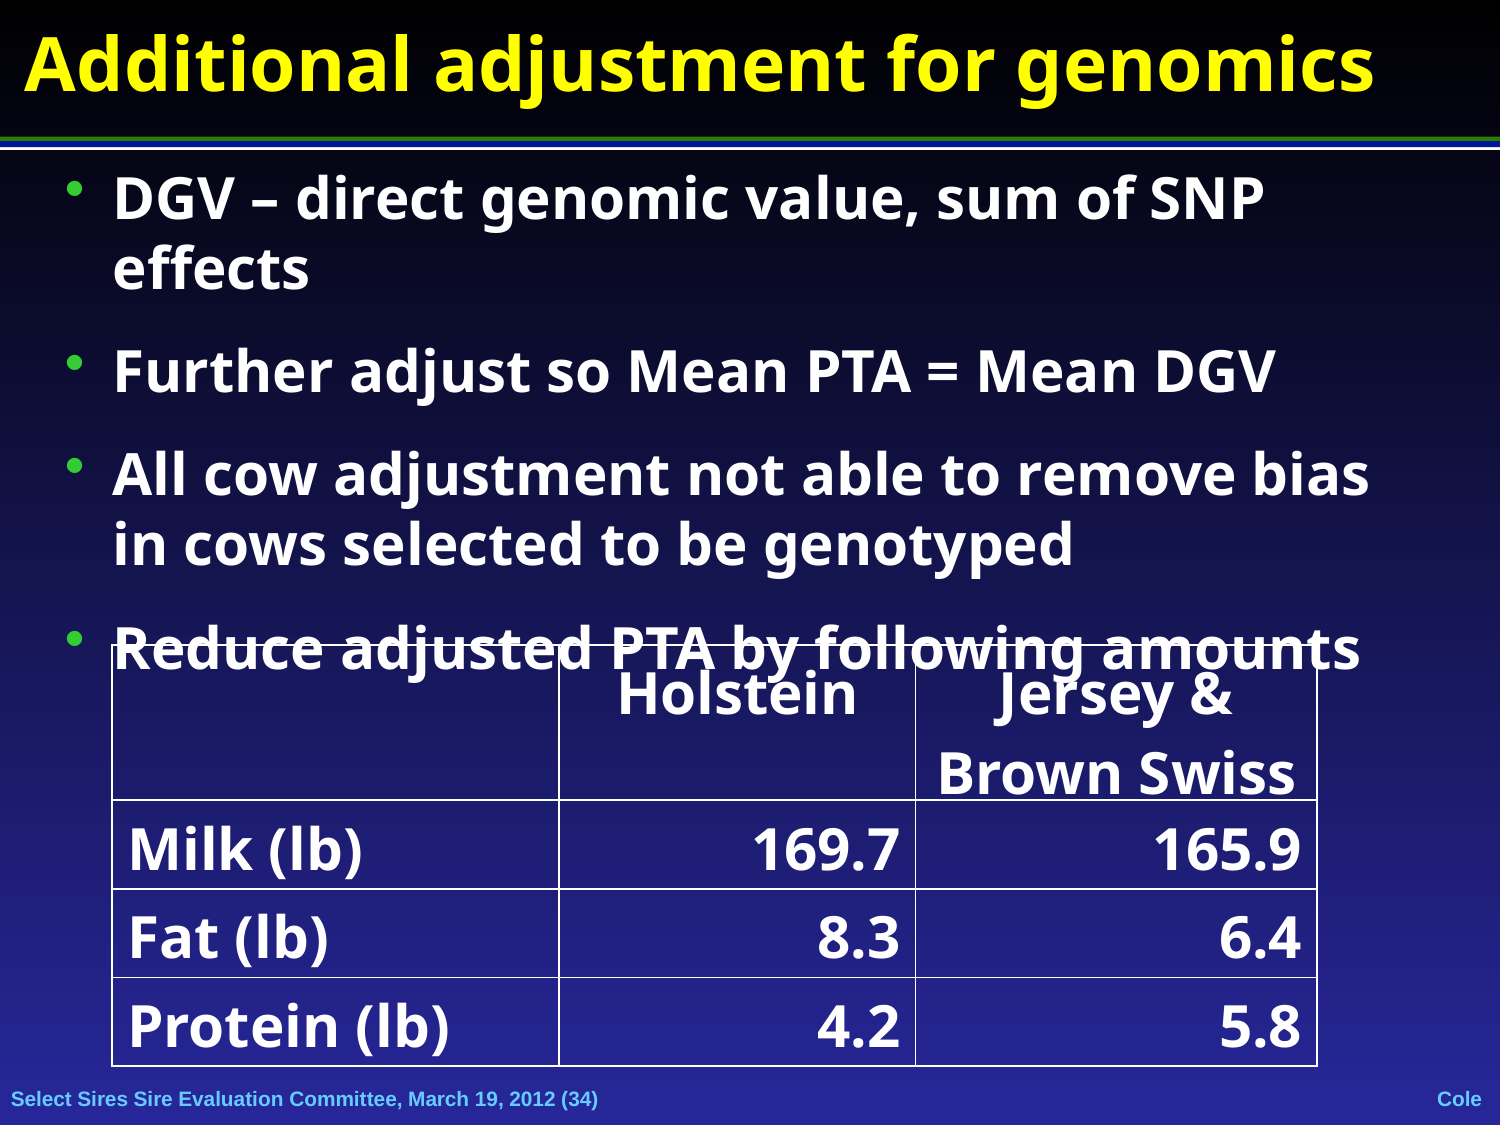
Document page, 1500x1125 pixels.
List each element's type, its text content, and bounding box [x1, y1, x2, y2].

table_header Jersey & Brown Swiss [916, 646, 1316, 799]
table_cell Fat (lb) [113, 890, 558, 977]
table_header [113, 646, 558, 799]
table_cell 5.8 [916, 978, 1316, 1065]
table_cell 6.4 [916, 890, 1316, 977]
table_cell 165.9 [916, 801, 1316, 888]
table_cell 8.3 [560, 890, 915, 977]
title Additional adjustment for genomics [24, 15, 1475, 205]
table_cell 169.7 [560, 801, 915, 888]
table_cell Protein (lb) [113, 978, 558, 1065]
list DGV – direct genomic value, sum of SNP effects Further adjust so Mean PTA = Mean DGV All cow adjustment not able to remove bias in cows selected to be genotyped Reduce adjusted PTA by following amounts [64, 160, 1415, 799]
table_cell 4.2 [560, 978, 915, 1065]
table_cell Milk (lb) [113, 801, 558, 888]
table_header Holstein [560, 646, 915, 799]
